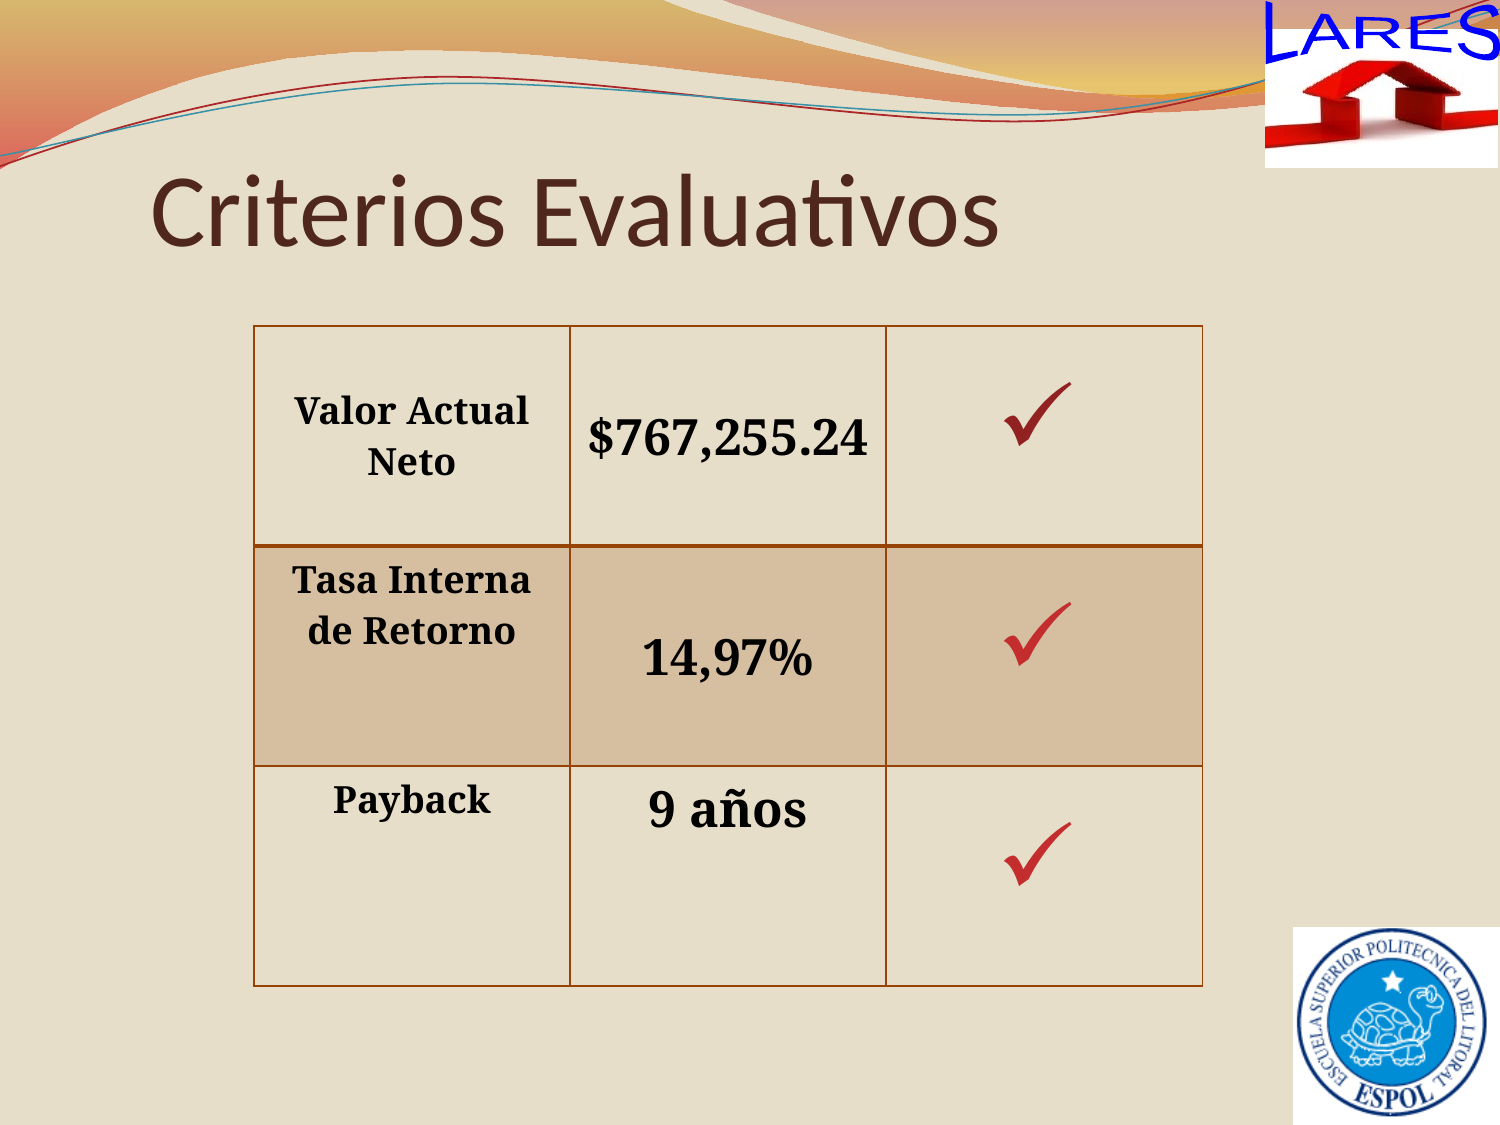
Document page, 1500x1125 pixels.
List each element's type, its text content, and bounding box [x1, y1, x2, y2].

table_cell Payback [255, 767, 569, 985]
picture [1293, 926, 1500, 1125]
table_cell 9 años [571, 767, 885, 985]
title Criterios Evaluativos [150, 125, 1500, 268]
table_cell [887, 548, 1202, 765]
table_header Valor Actual Neto [255, 327, 569, 544]
table_cell [887, 767, 1202, 985]
table_cell Tasa Interna de Retorno [255, 548, 569, 765]
table_cell 14,97% [571, 548, 885, 765]
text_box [1265, 0, 1500, 168]
table_header $767,255.24 [571, 327, 885, 544]
table_header [887, 327, 1202, 544]
